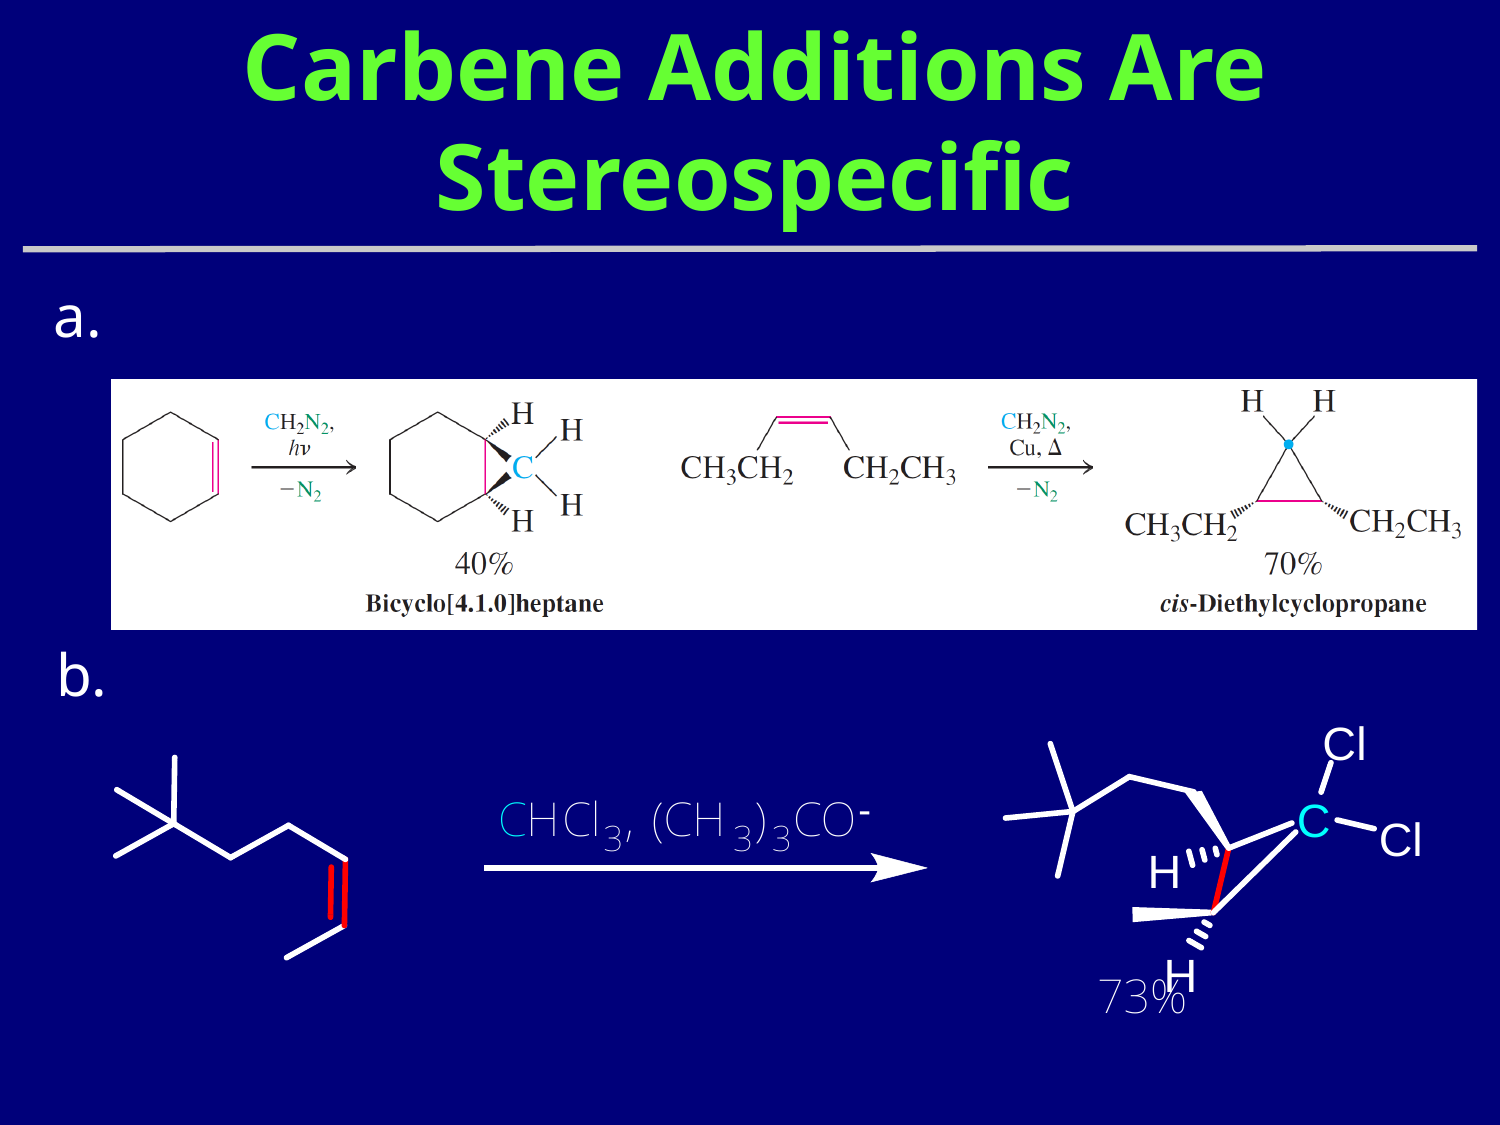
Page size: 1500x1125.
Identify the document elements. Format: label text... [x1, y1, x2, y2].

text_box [107, 718, 1434, 1051]
title Carbene Additions Are Stereospecific [117, 34, 1393, 204]
text_box a. [38, 271, 117, 357]
picture [111, 379, 1478, 630]
text_box b. [41, 631, 123, 716]
